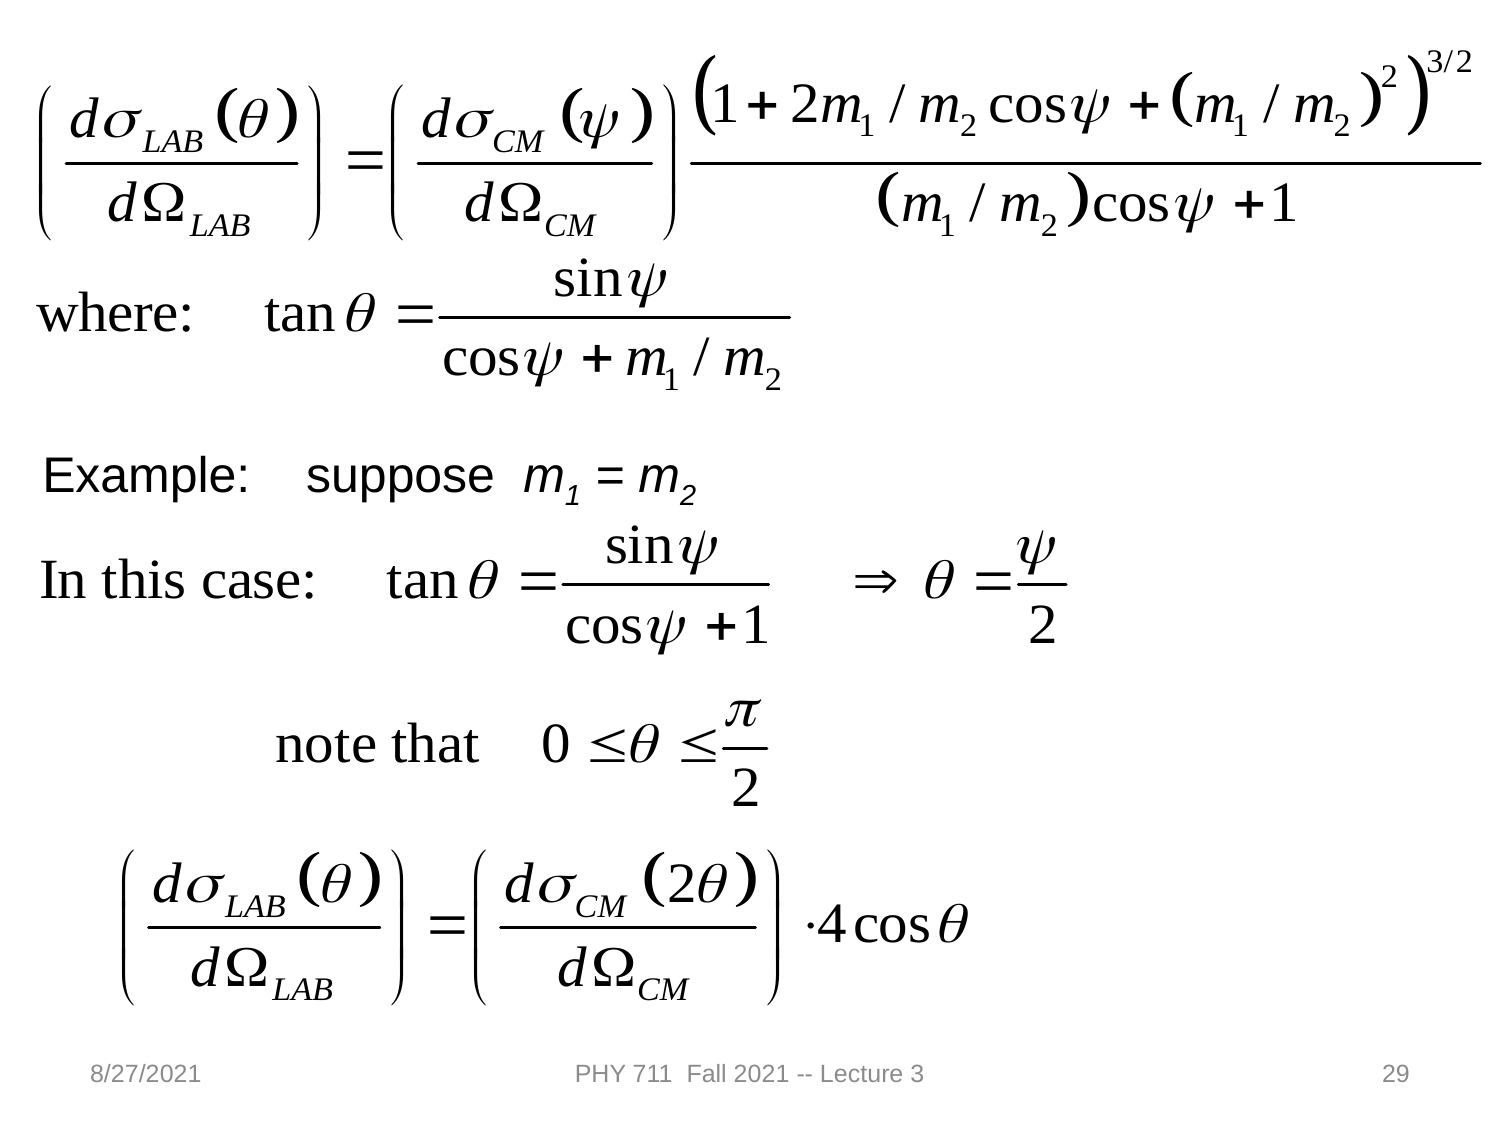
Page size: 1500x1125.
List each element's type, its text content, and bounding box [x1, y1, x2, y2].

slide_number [75, 1042, 425, 1103]
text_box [27, 34, 1494, 254]
footer PHY 711 Fall 2021 -- Lecture 3 [512, 1042, 988, 1103]
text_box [109, 837, 981, 1019]
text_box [26, 241, 803, 402]
text_box Example: suppose m1 = m2 [27, 435, 1353, 519]
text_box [29, 506, 1079, 821]
slide_number 29 [1074, 1042, 1425, 1103]
